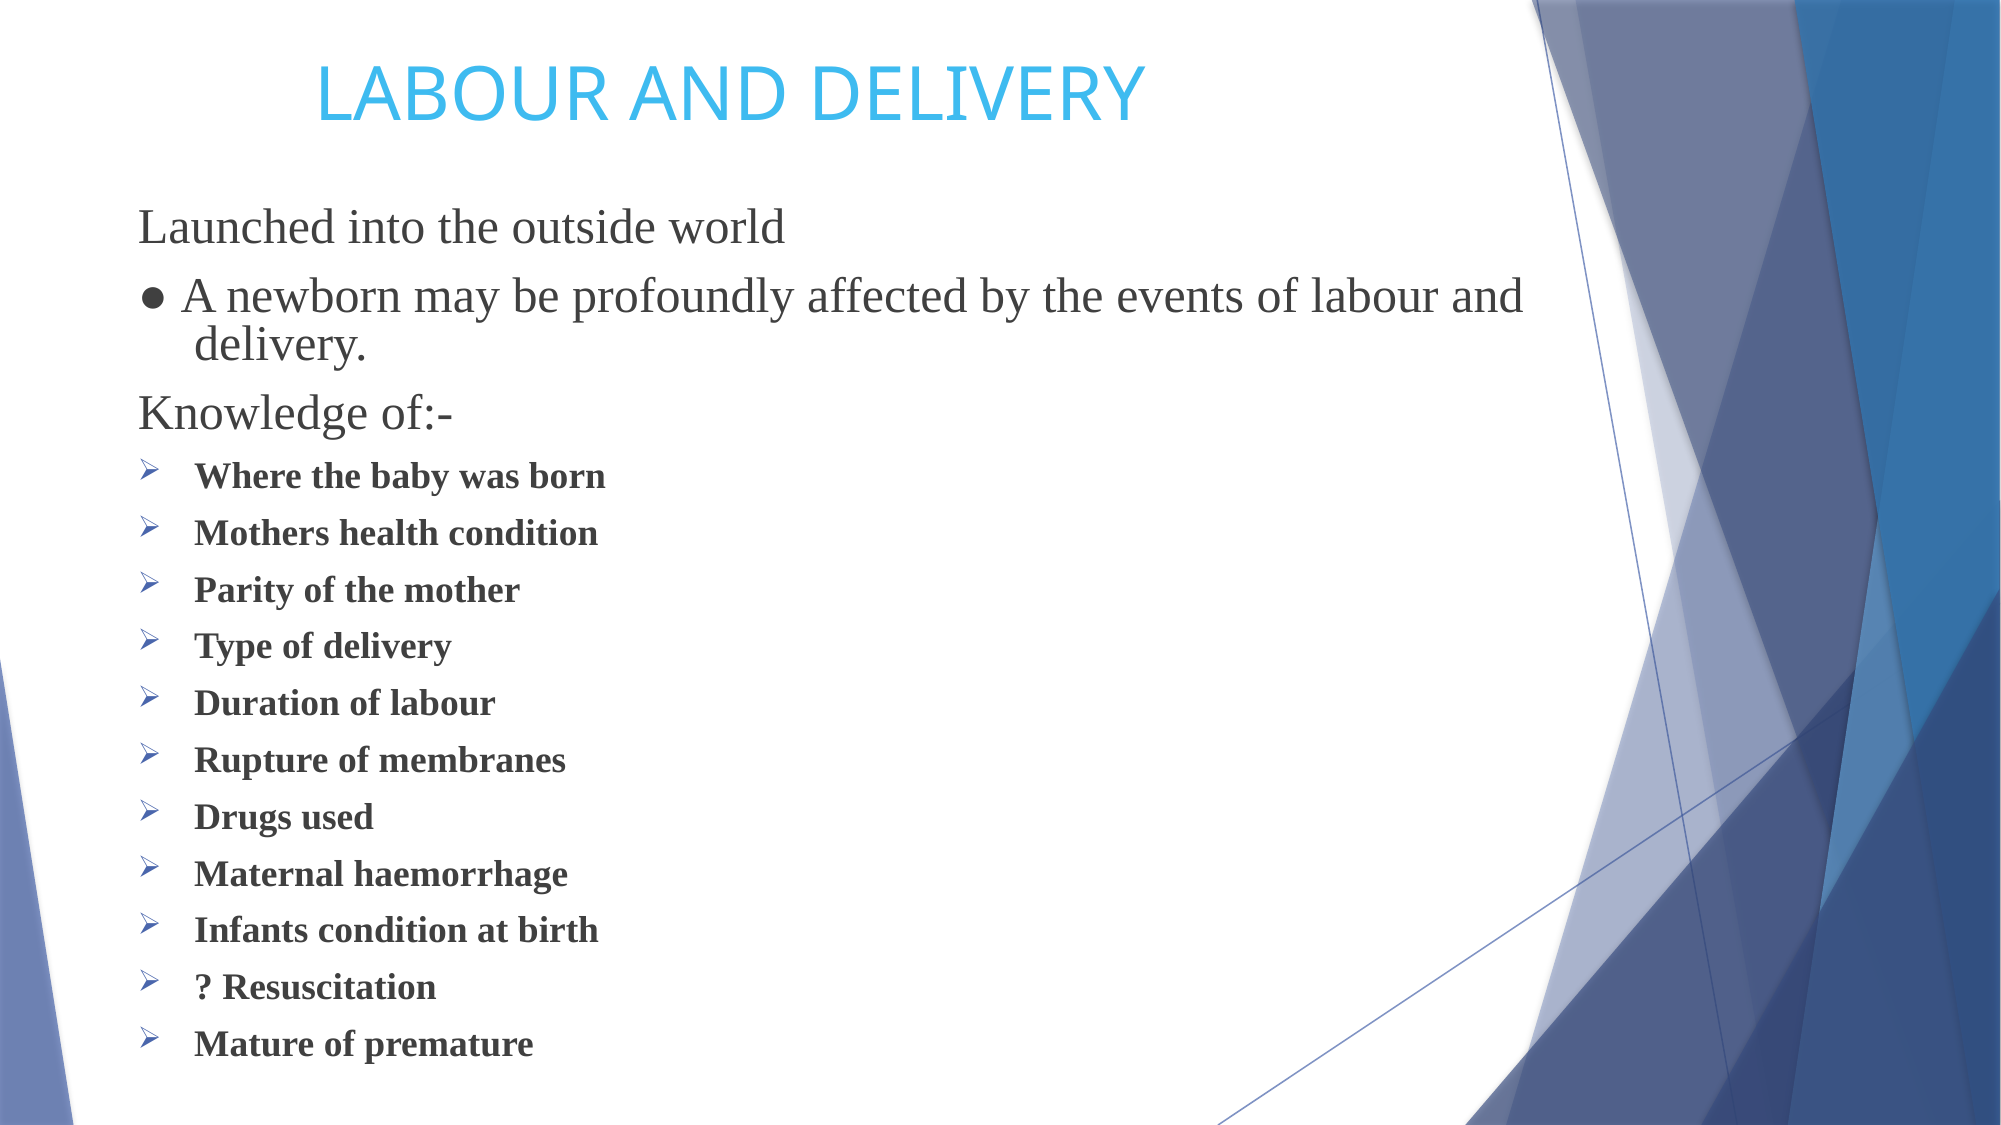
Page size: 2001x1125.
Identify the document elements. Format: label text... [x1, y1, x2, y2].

title LABOUR AND DELIVERY [299, 37, 1696, 197]
list Launched into the outside world ● A newborn may be profoundly affected by the events of labour and delivery. Knowledge of:- Where the baby was born Mothers health condition Parity of the mother Type of delivery Duration of labour Rupture of membranes Drugs used Maternal haemorrhage Infants condition at birth ? Resuscitation Mature of premature [122, 197, 1701, 1075]
